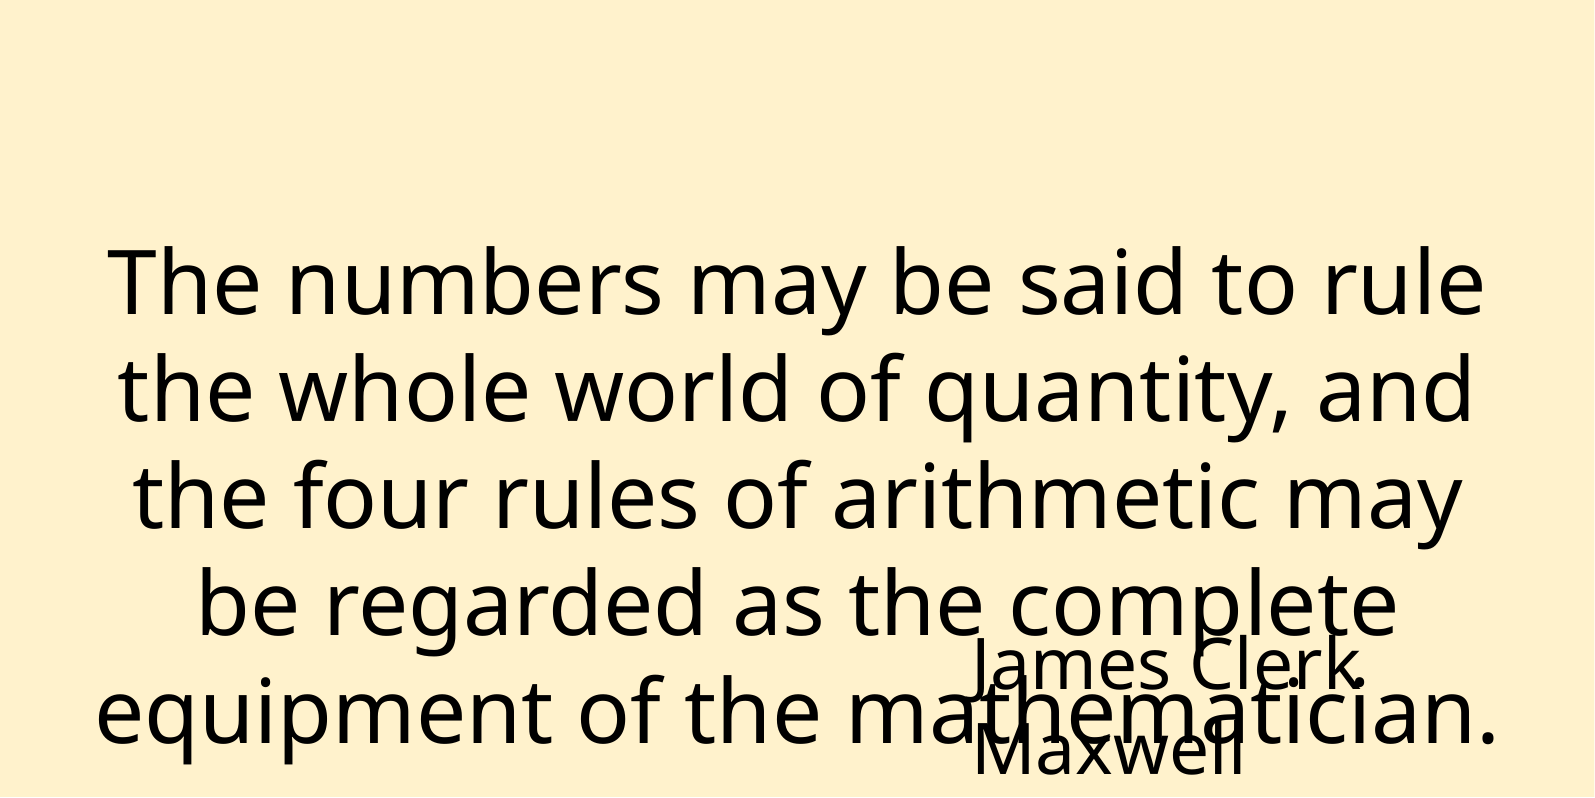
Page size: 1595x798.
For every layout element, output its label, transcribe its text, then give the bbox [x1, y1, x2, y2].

text_box The numbers may be said to rule the whole world of quantity, and the four rules of arithmetic may be regarded as the complete equipment of the mathematician. [63, 217, 1533, 769]
text_box James Clerk Maxwell [956, 610, 1583, 797]
